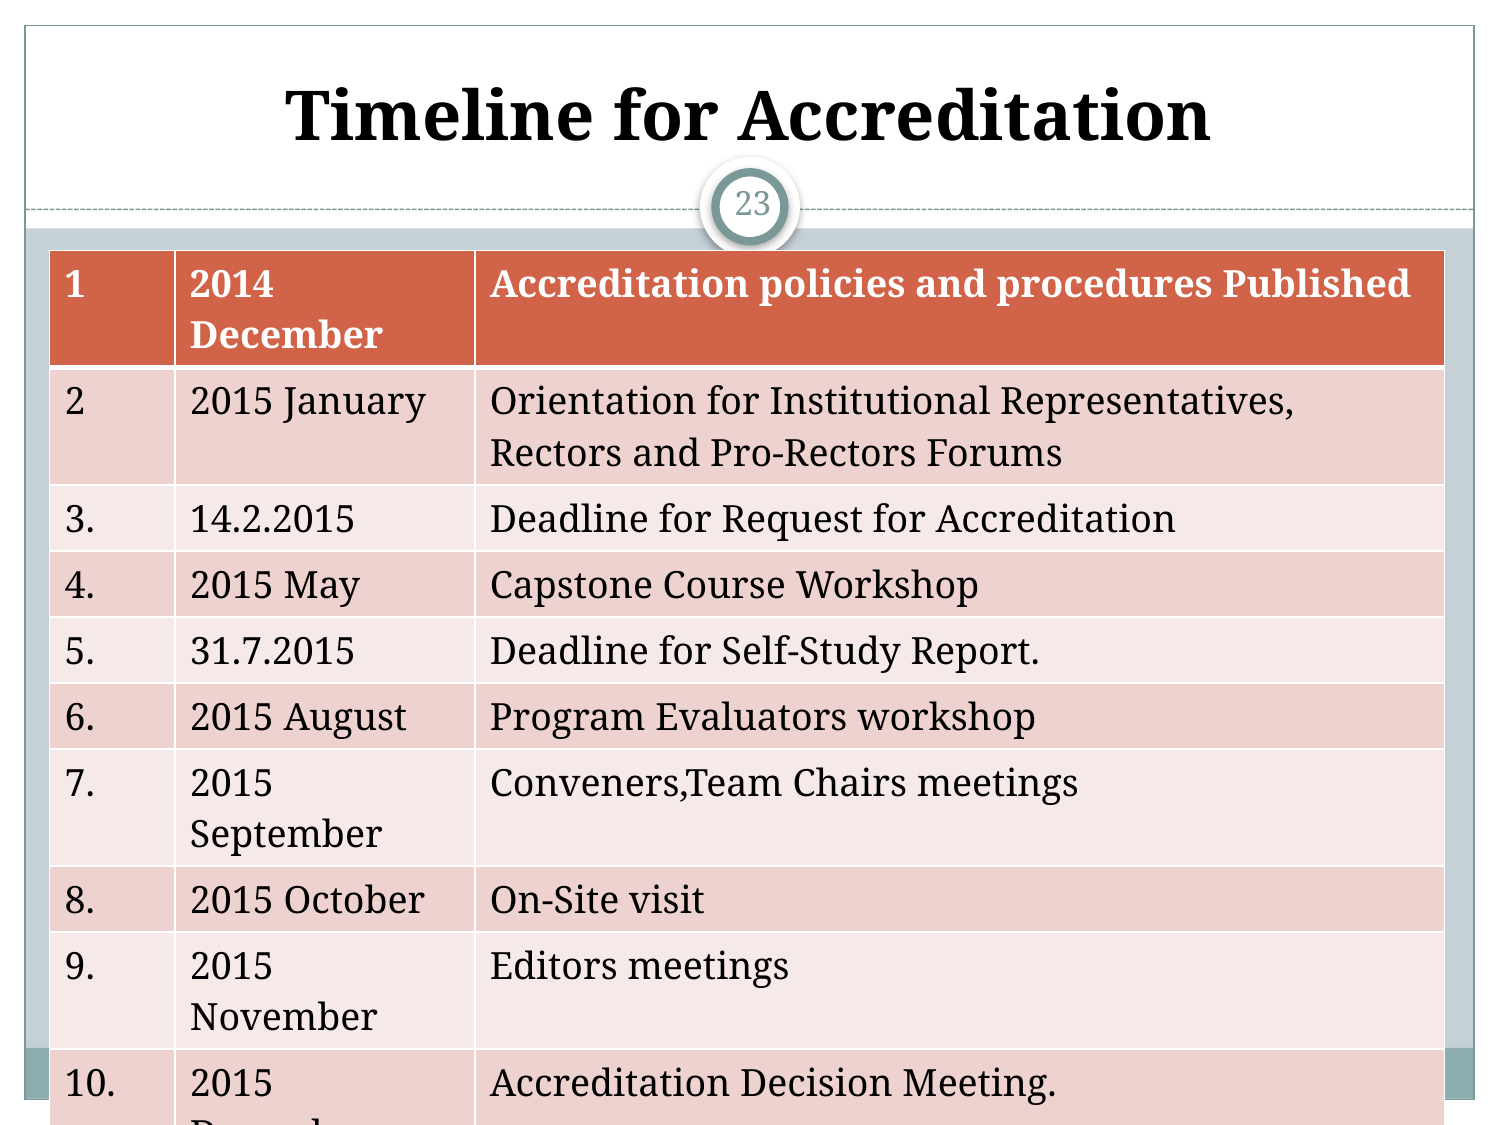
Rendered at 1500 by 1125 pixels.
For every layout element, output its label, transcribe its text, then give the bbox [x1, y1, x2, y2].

table_header 1 [50, 251, 174, 365]
slide_number 23 [715, 168, 791, 241]
table_cell 6. [50, 684, 174, 748]
table_cell 2015 September [176, 750, 474, 865]
table_cell Accreditation Decision Meeting. [476, 1050, 1444, 1125]
table_cell 2015 December [176, 1050, 474, 1125]
table_cell 31.7.2015 [176, 618, 474, 682]
table_cell 9. [50, 933, 174, 1048]
table_header Accreditation policies and procedures Published [476, 251, 1444, 365]
table_cell 2015 January [176, 370, 474, 484]
table_cell 2015 November [176, 933, 474, 1048]
table_cell Conveners,Team Chairs meetings [476, 750, 1444, 865]
table_cell 3. [50, 486, 174, 550]
table_cell 5. [50, 618, 174, 682]
table_cell Deadline for Self-Study Report. [476, 618, 1444, 682]
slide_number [1445, 1050, 1450, 1111]
table_cell 7. [50, 750, 174, 865]
table_cell 2015 May [176, 552, 474, 616]
table_cell 14.2.2015 [176, 486, 474, 550]
table_cell 2015 August [176, 684, 474, 748]
table_cell Editors meetings [476, 933, 1444, 1048]
table_cell 10. [50, 1050, 174, 1125]
table_cell Orientation for Institutional Representatives, Rectors and Pro-Rectors Forums [476, 370, 1444, 484]
title Timeline for Accreditation [49, 37, 1450, 162]
table_cell Capstone Course Workshop [476, 552, 1444, 616]
table_cell Program Evaluators workshop [476, 684, 1444, 748]
table_cell 4. [50, 552, 174, 616]
table_cell Deadline for Request for Accreditation [476, 486, 1444, 550]
table_header 2014 December [176, 251, 474, 365]
table_cell 8. [50, 867, 174, 931]
table_cell 2015 October [176, 867, 474, 931]
table_cell 2 [50, 370, 174, 484]
table_cell On-Site visit [476, 867, 1444, 931]
